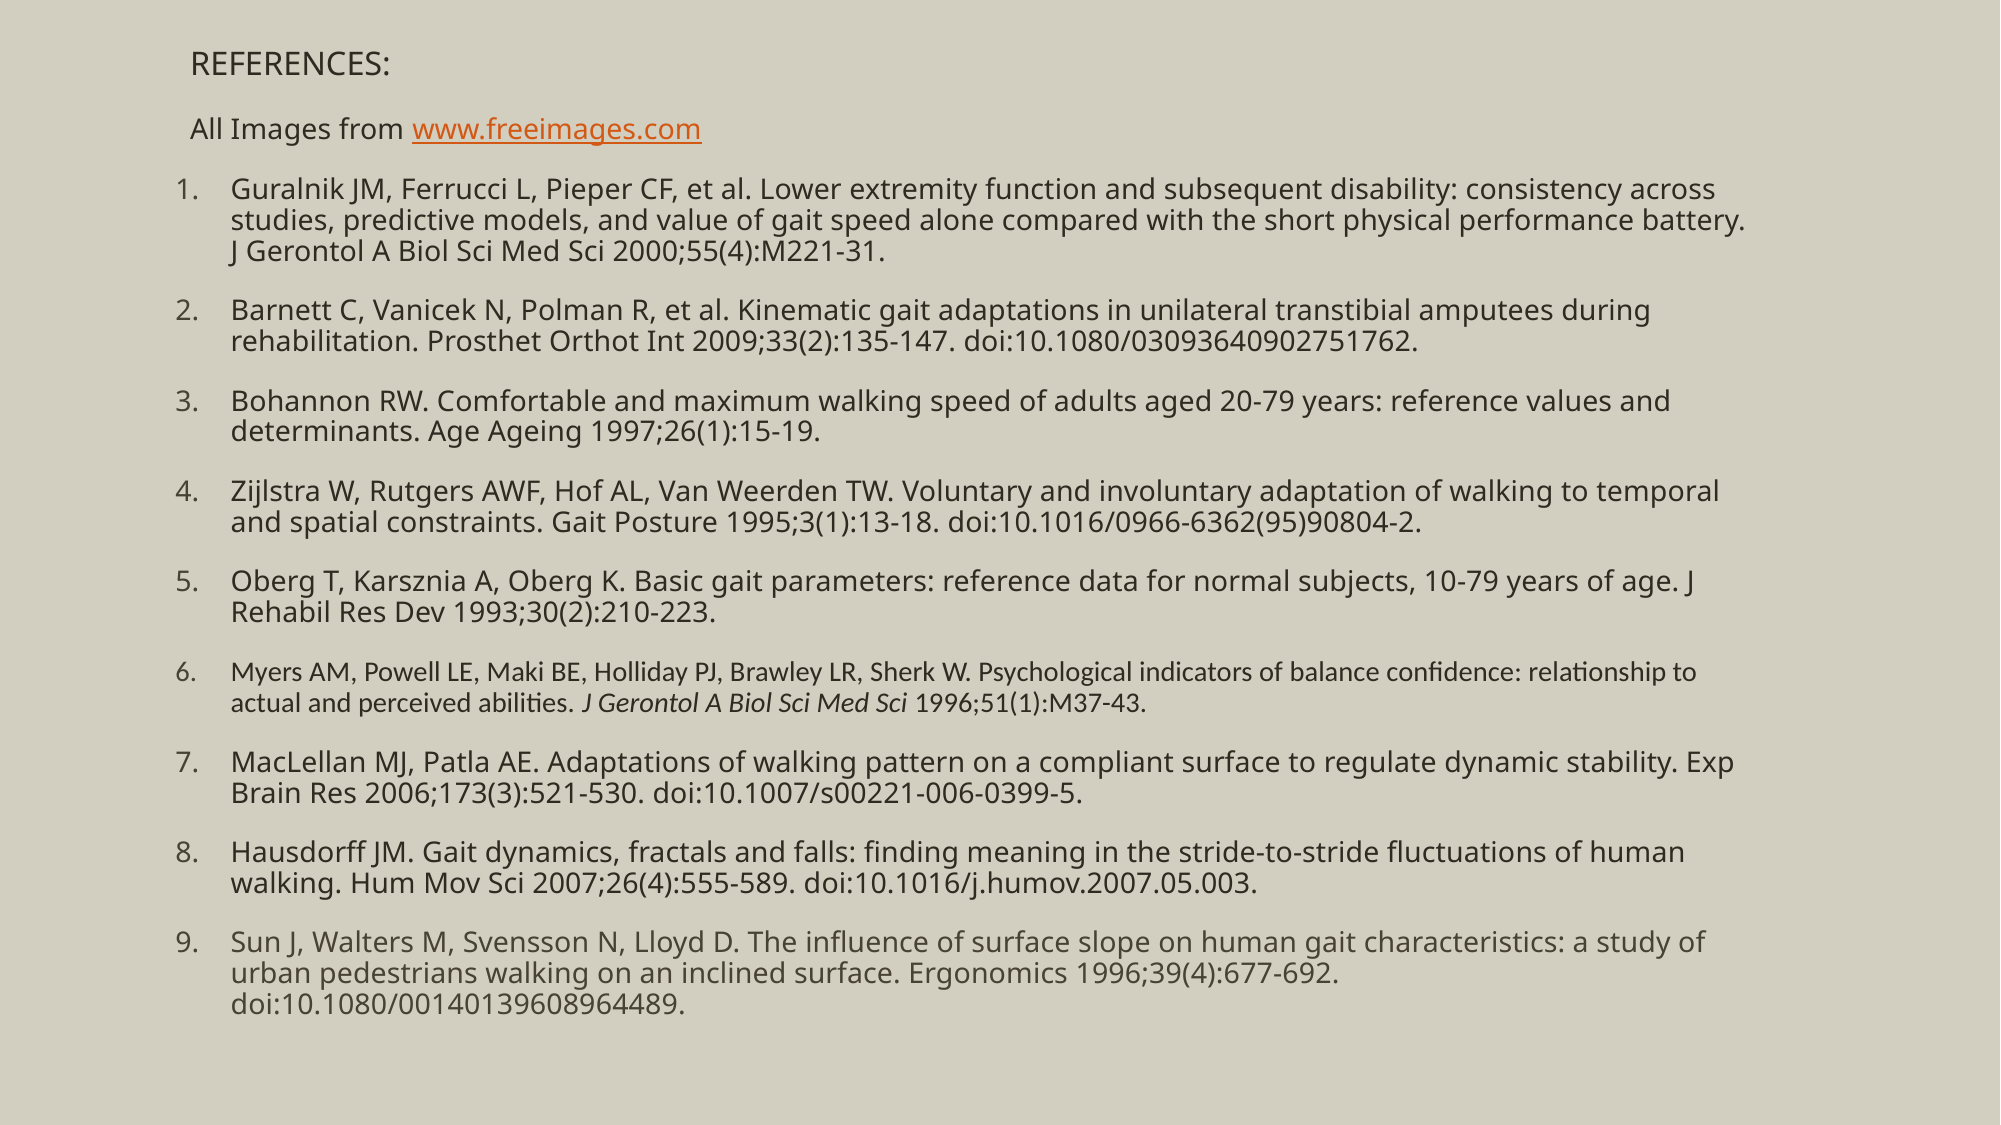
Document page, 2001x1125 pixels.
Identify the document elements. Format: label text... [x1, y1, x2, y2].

list REFERENCES: All Images from www.freeimages.com Guralnik JM, Ferrucci L, Pieper CF, et al. Lower extremity function and subsequent disability: consistency across studies, predictive models, and value of gait speed alone compared with the short physical performance battery. J Gerontol A Biol Sci Med Sci 2000;55(4):M221-31. Barnett C, Vanicek N, Polman R, et al. Kinematic gait adaptations in unilateral transtibial amputees during rehabilitation. Prosthet Orthot Int 2009;33(2):135-147. doi:10.1080/03093640902751762. Bohannon RW. Comfortable and maximum walking speed of adults aged 20-79 years: reference values and determinants. Age Ageing 1997;26(1):15-19. Zijlstra W, Rutgers AWF, Hof AL, Van Weerden TW. Voluntary and involuntary adaptation of walking to temporal and spatial constraints. Gait Posture 1995;3(1):13-18. doi:10.1016/0966-6362(95)90804-2. Oberg T, Karsznia A, Oberg K. Basic gait parameters: reference data for normal subjects, 10-79 years of age. J Rehabil Res Dev 1993;30(2):210-223. Myers AM, Powell LE, Maki BE, Holliday PJ, Brawley LR, Sherk W. Psychological indicators of balance confidence: relationship to actual and perceived abilities. J Gerontol A Biol Sci Med Sci 1996;51(1):M37-43. MacLellan MJ, Patla AE. Adaptations of walking pattern on a compliant surface to regulate dynamic stability. Exp Brain Res 2006;173(3):521-530. doi:10.1007/s00221-006-0399-5. Hausdorff JM. Gait dynamics, fractals and falls: finding meaning in the stride-to-stride fluctuations of human walking. Hum Mov Sci 2007;26(4):555-589. doi:10.1016/j.humov.2007.05.003. Sun J, Walters M, Svensson N, Lloyd D. The influence of surface slope on human gait characteristics: a study of urban pedestrians walking on an inclined surface. Ergonomics 1996;39(4):677-692. doi:10.1080/00140139608964489. [168, 39, 1763, 1035]
